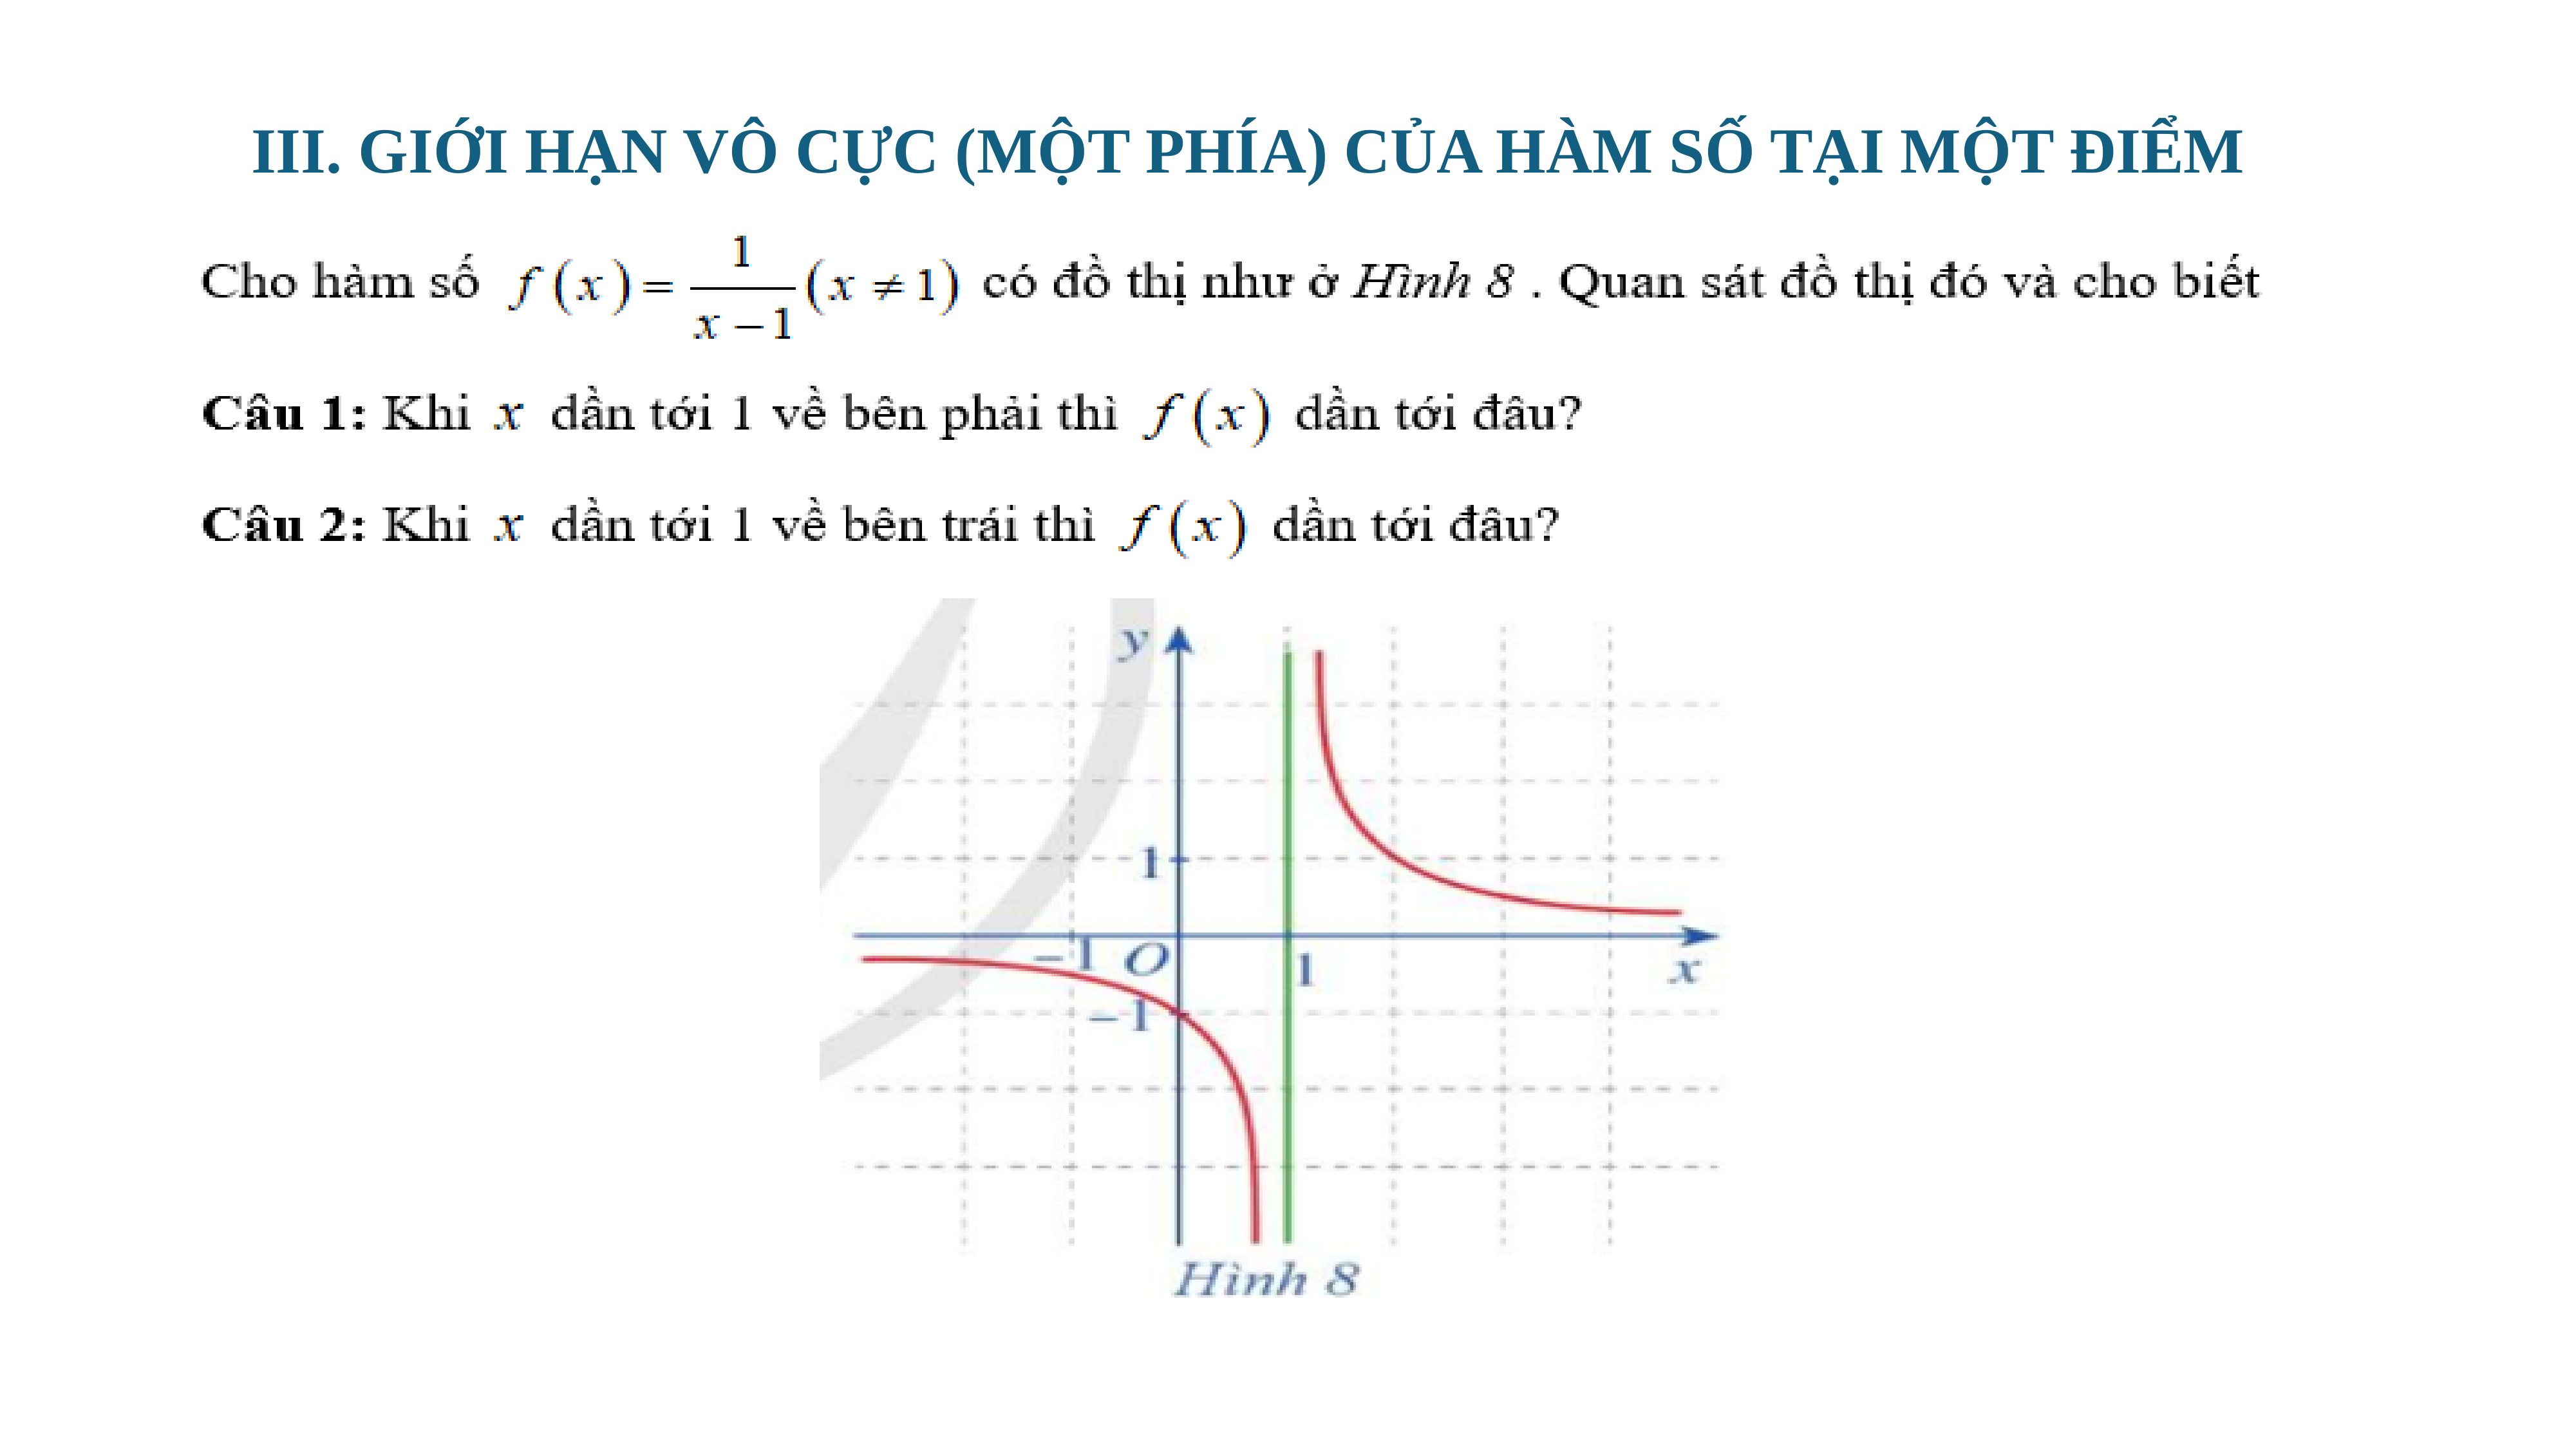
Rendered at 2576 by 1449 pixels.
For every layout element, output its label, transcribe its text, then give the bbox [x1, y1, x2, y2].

text_box III. GIỚI HẠN VÔ CỰC (MỘT PHÍA) CỦA HÀM SỐ TẠI MỘT ĐIỂM [241, 112, 2407, 585]
picture [169, 233, 2351, 1347]
